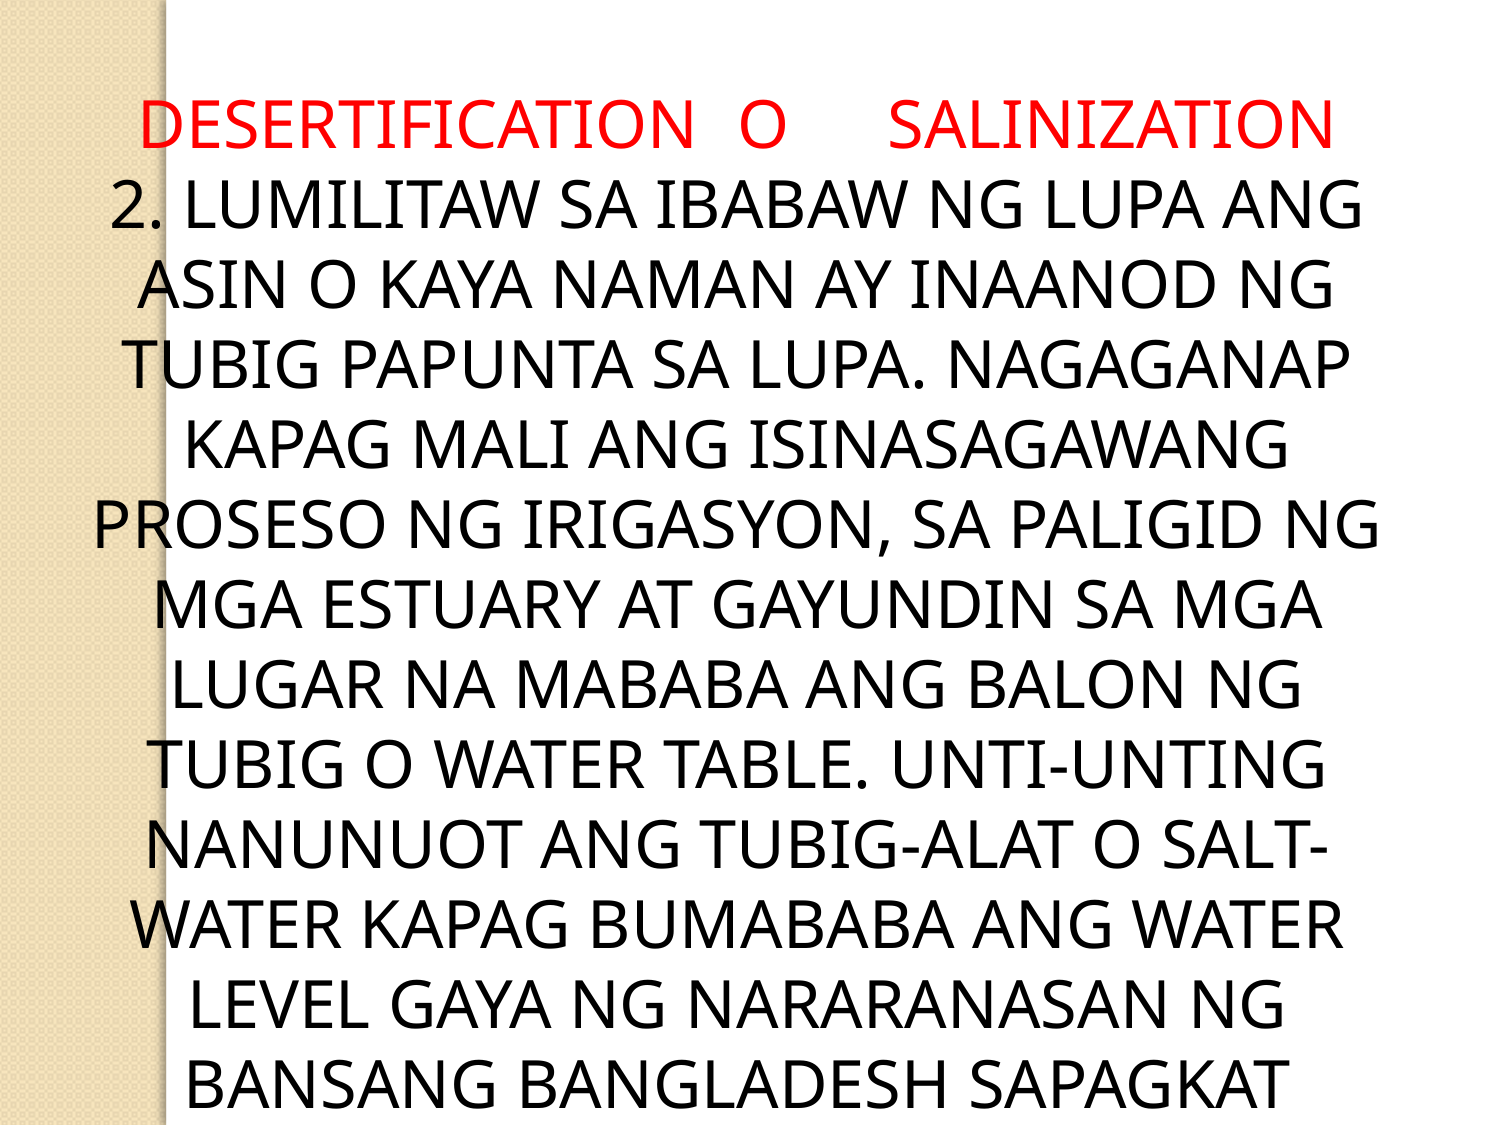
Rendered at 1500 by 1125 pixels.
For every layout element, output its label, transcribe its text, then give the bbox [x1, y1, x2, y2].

text_box DESERTIFICATION O SALINIZATION 2. LUMILITAW SA IBABAW NG LUPA ANG ASIN O KAYA NAMAN AY INAANOD NG TUBIG PAPUNTA SA LUPA. NAGAGANAP KAPAG MALI ANG ISINASAGAWANG PROSESO NG IRIGASYON, SA PALIGID NG MGA ESTUARY AT GAYUNDIN SA MGA LUGAR NA MABABA ANG BALON NG TUBIG O WATER TABLE. UNTI-UNTING NANUNUOT ANG TUBIG-ALAT O SALT-WATER KAPAG BUMABABA ANG WATER LEVEL GAYA NG NARARANASAN NG BANSANG BANGLADESH SAPAGKAT NANUNUOT NA ANG TUBIG-ALAT SA KANILANG MGA ILOG. [75, 74, 1400, 1125]
